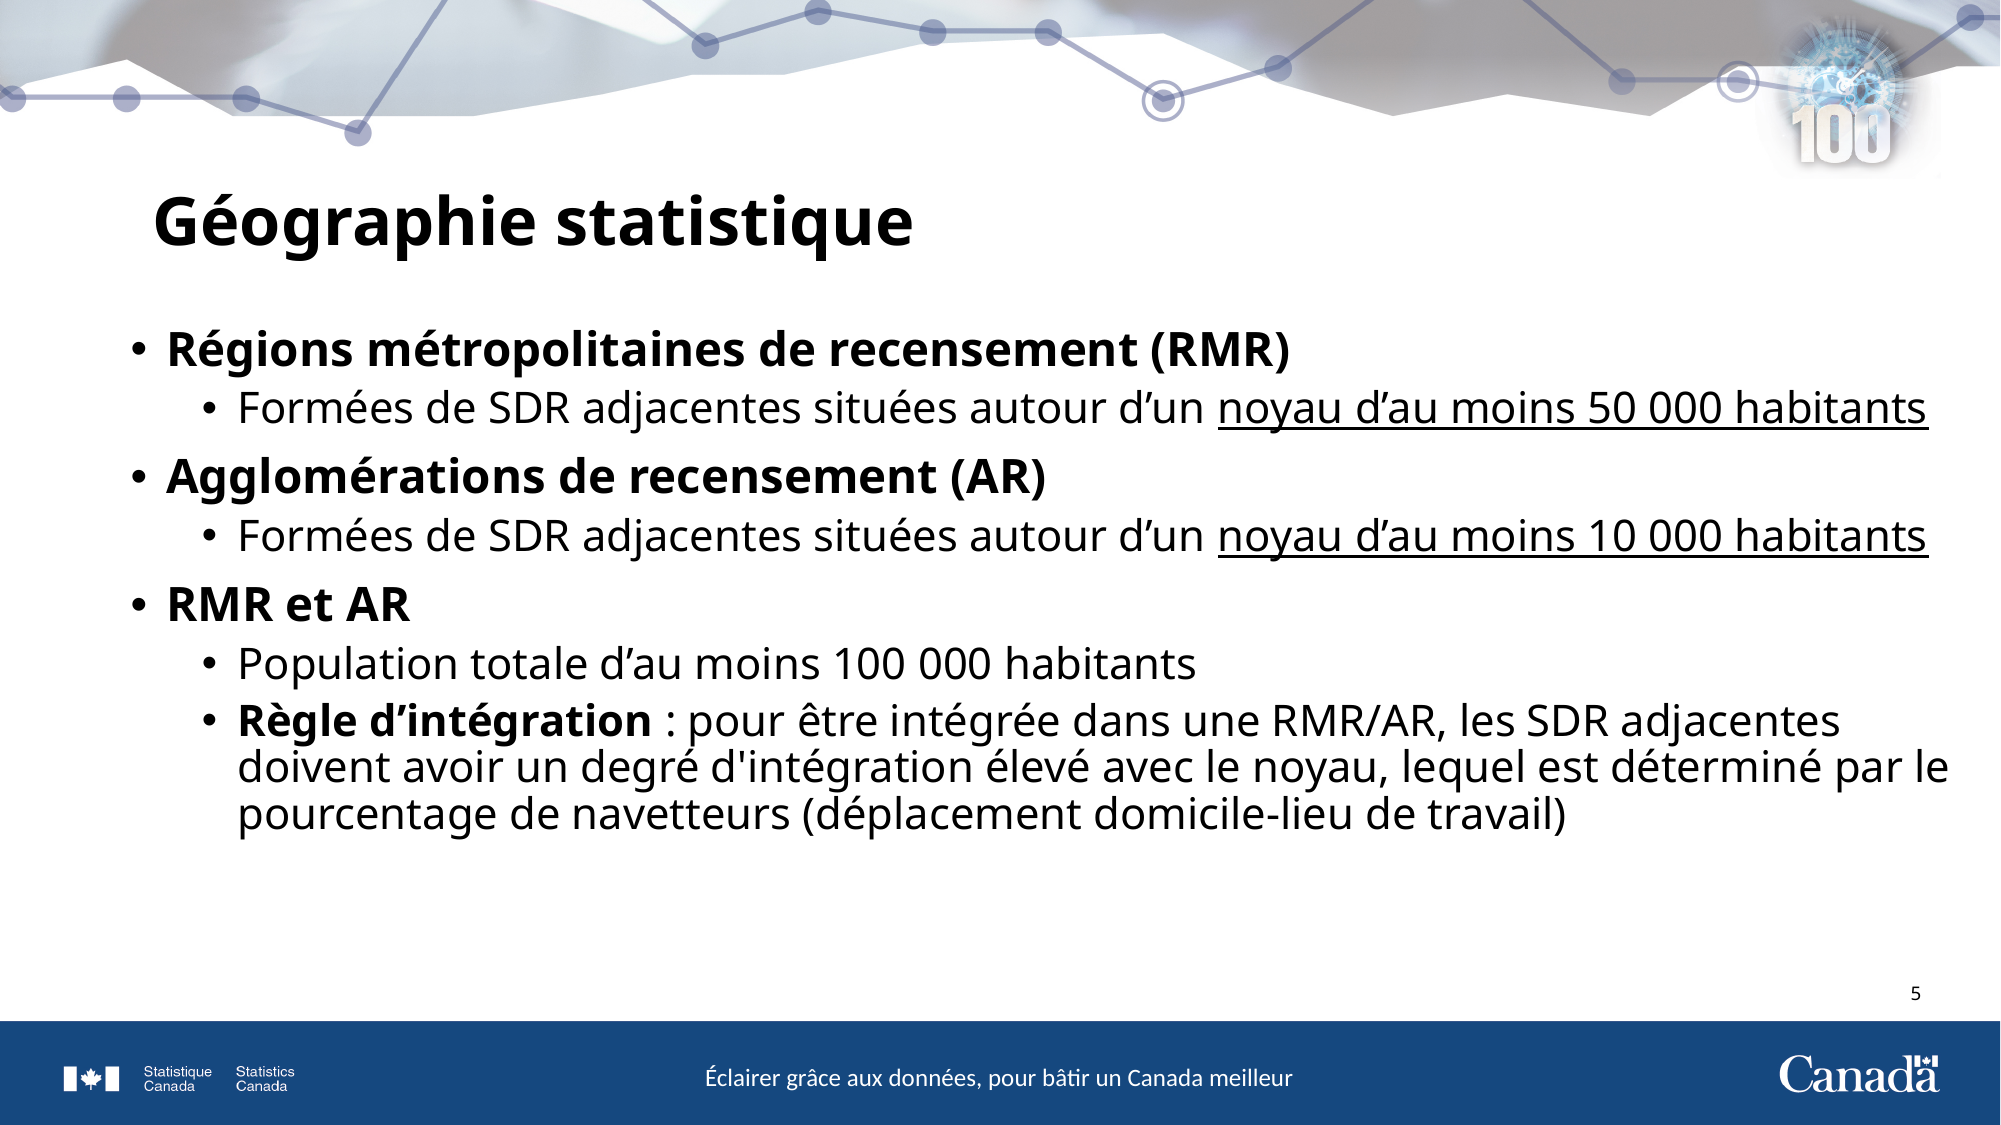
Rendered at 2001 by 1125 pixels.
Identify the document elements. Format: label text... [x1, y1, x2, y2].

slide_number 4 [1881, 974, 1937, 1017]
title Tableaux de données [1261, 79, 2001, 88]
list Régions métropolitaines de recensement (RMR) Formées de SDR adjacentes situées autour d’un noyau d’au moins 50 000 habitants Agglomérations de recensement (AR) Formées de SDR adjacentes situées autour d’un noyau d’au moins 10 000 habitants RMR et AR Population totale d’au moins 100 000 habitants Règle d’intégration : pour être intégrée dans une RMR/AR, les SDR adjacentes doivent avoir un degré d'intégration élevé avec le noyau, lequel est déterminé par le pourcentage de navetteurs (déplacement domicile-lieu de travail) [115, 317, 2000, 918]
title Géographie statistique [137, 120, 1863, 268]
picture [0, 0, 2001, 1125]
